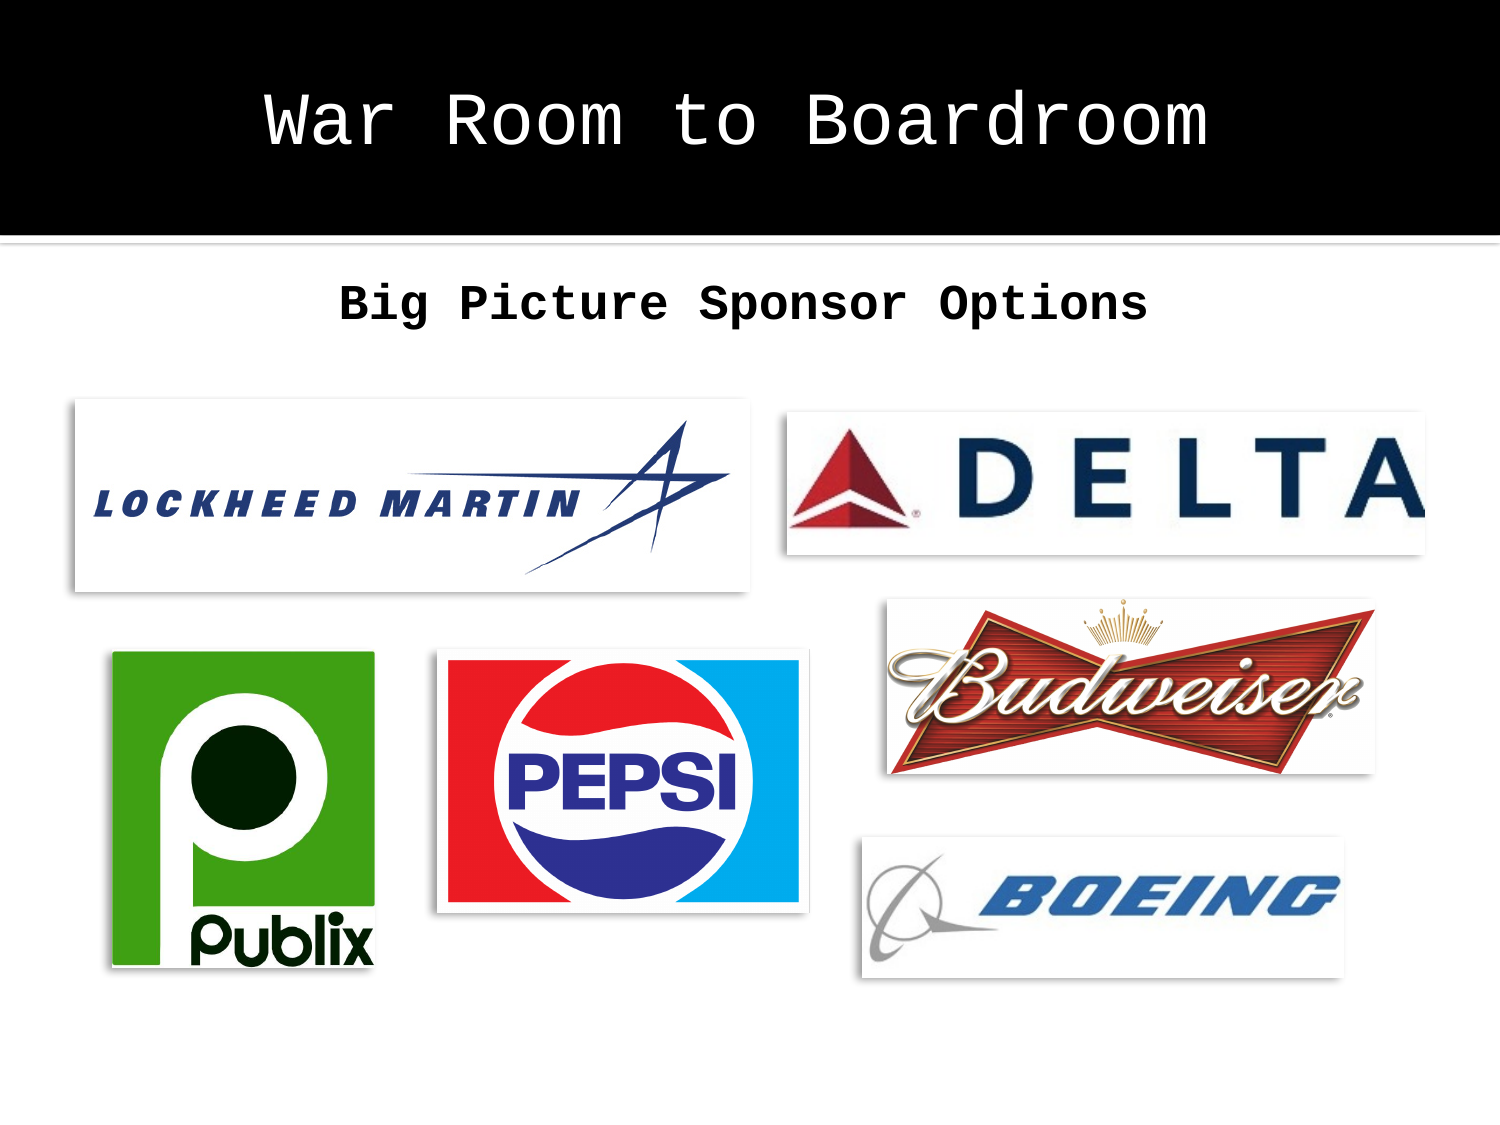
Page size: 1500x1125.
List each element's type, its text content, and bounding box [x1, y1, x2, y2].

text_box Big Picture Sponsor Options [162, 249, 1325, 337]
text_box War Room to Boardroom [174, 62, 1300, 168]
picture [787, 412, 1425, 555]
picture [74, 399, 750, 592]
picture [887, 599, 1375, 774]
picture [437, 649, 810, 913]
picture [862, 837, 1344, 978]
picture [112, 649, 375, 968]
